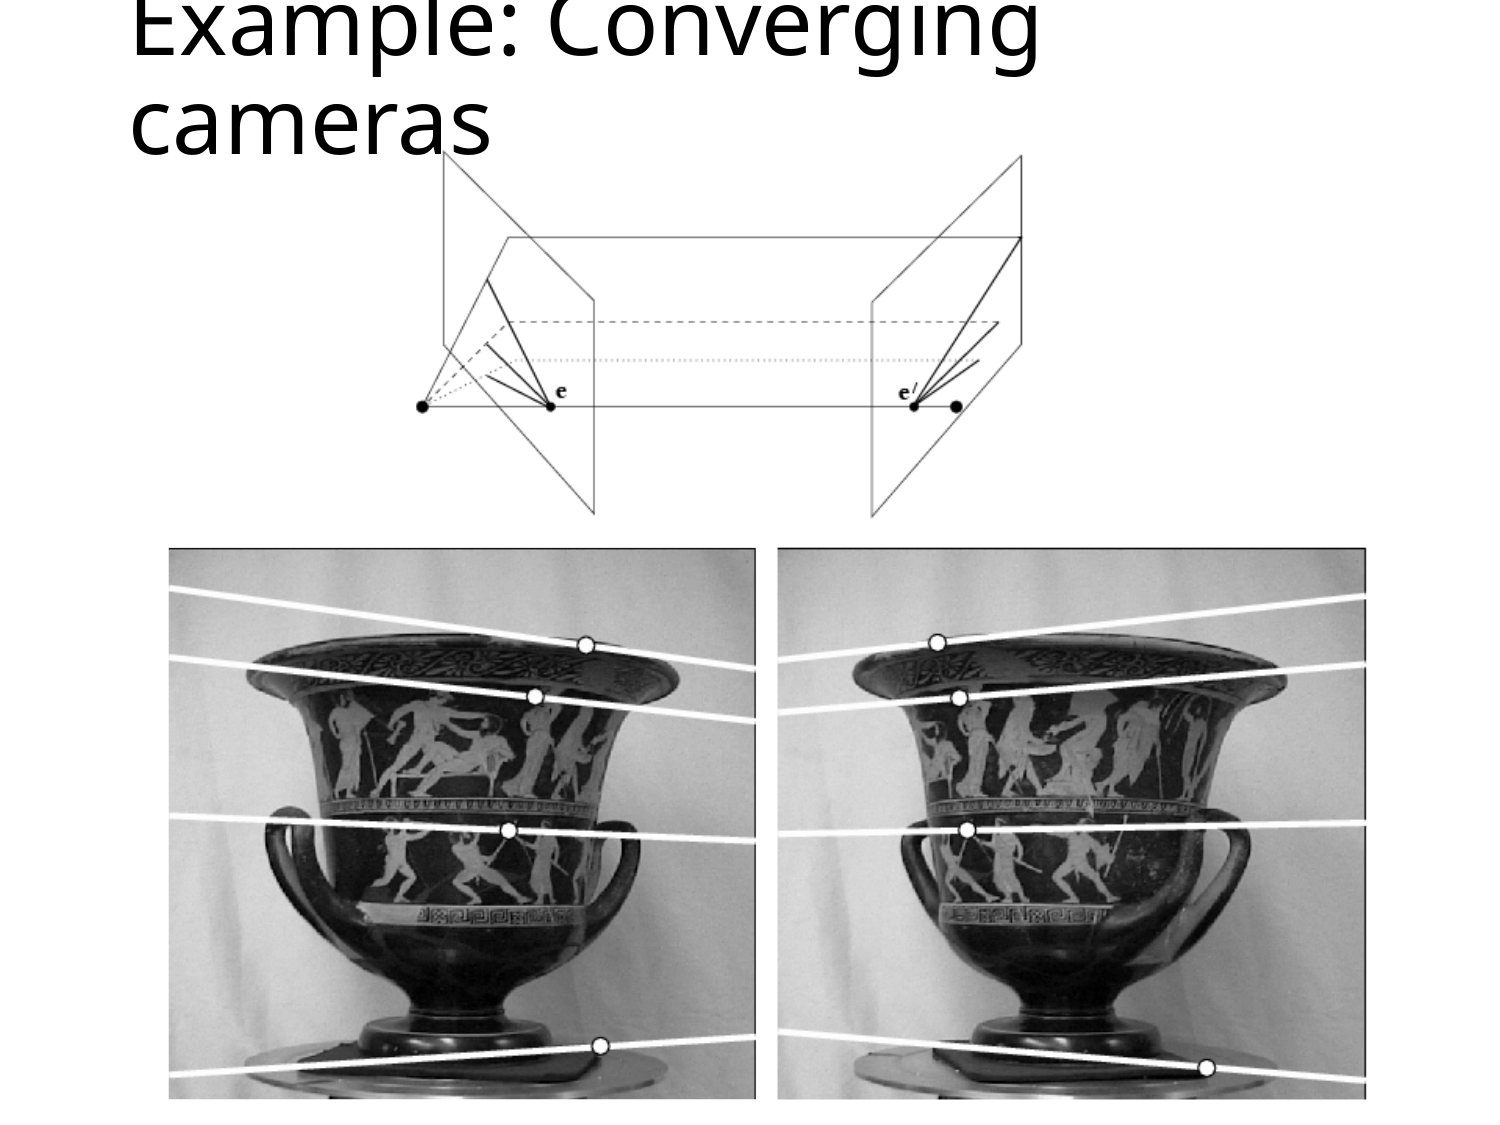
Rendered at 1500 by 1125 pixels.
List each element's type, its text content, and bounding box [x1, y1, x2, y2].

title Example: Converging cameras [114, 0, 1408, 150]
picture [124, 534, 1371, 1125]
picture [415, 149, 1024, 519]
